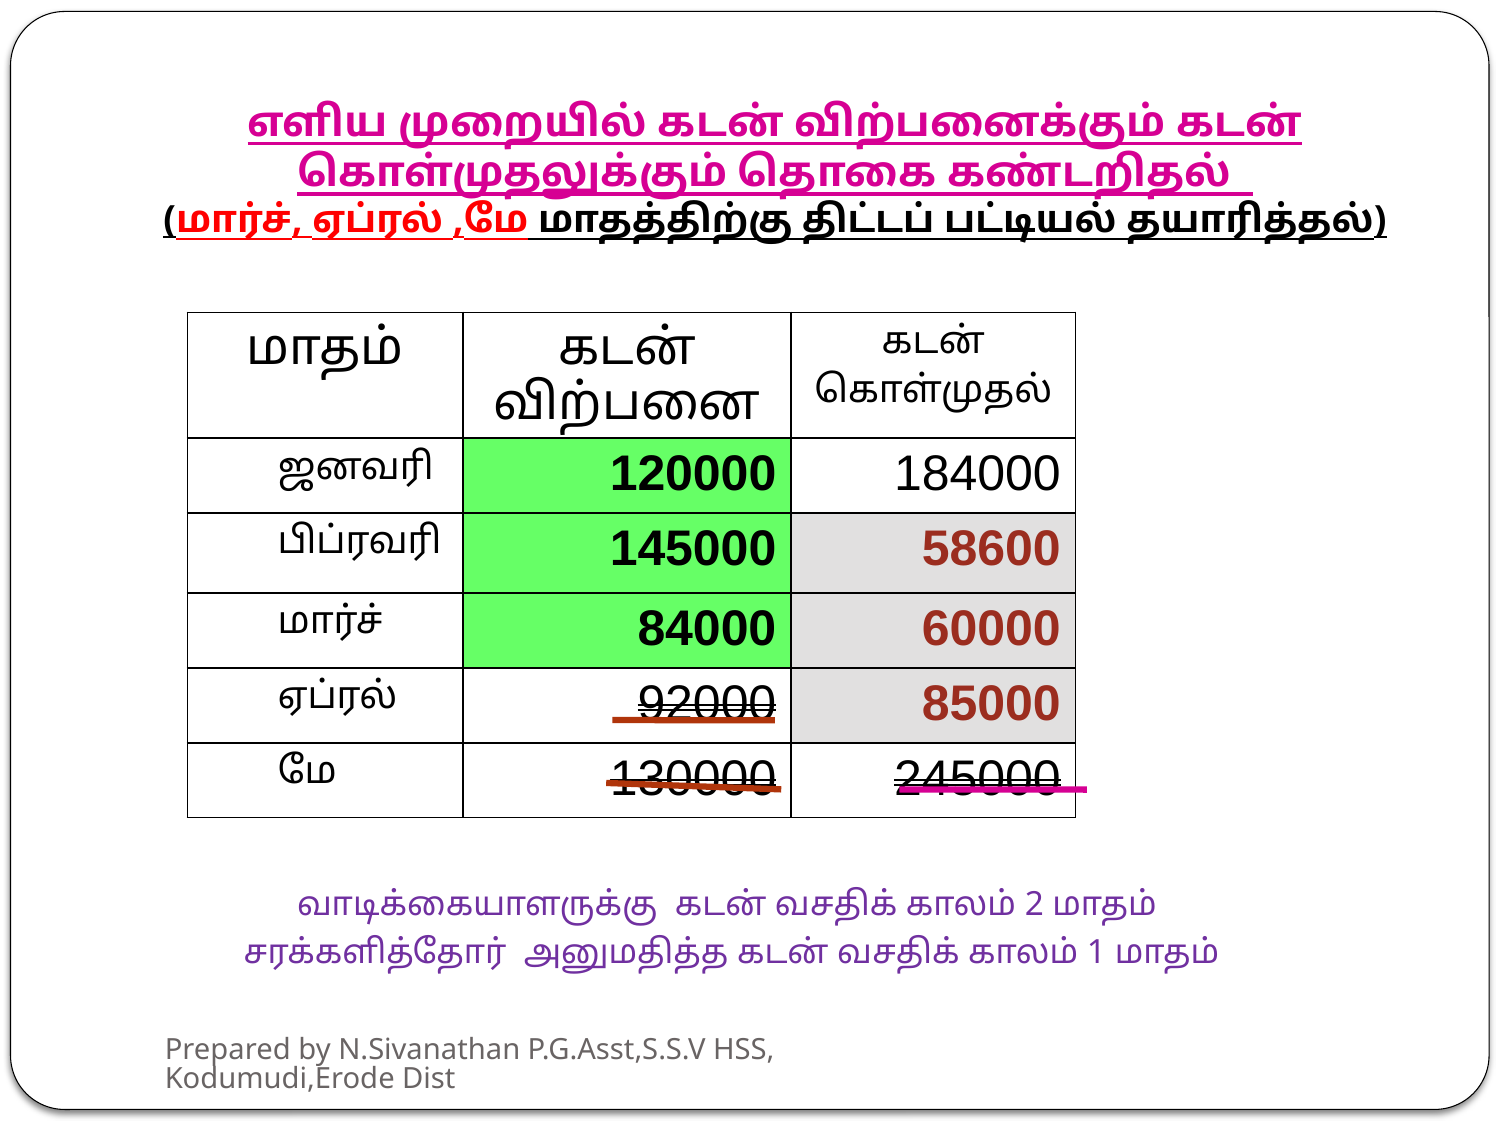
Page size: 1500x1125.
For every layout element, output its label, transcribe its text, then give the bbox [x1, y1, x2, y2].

table_cell 58600 [792, 514, 1075, 592]
table_cell 120000 [464, 439, 790, 512]
table_cell 245000 [792, 744, 1075, 817]
table_cell ஜனவரி [188, 439, 462, 512]
table_cell மார்ச் [188, 594, 462, 667]
table_cell மே [188, 744, 462, 817]
table_cell 85000 [792, 669, 1075, 742]
footer Prepared by N.Sivanathan P.G.Asst,S.S.V HSS,Kodumudi,Erode Dist [150, 1012, 800, 1088]
text_box வாடிக்கையாளருக்கு கடன் வசதிக் காலம் 2 மாதம் சரக்களித்தோர் அனுமதித்த கடன் வசதிக் காலம் 1 மாதம் [124, 874, 1338, 1013]
table_header மாதம் [188, 313, 462, 437]
table_cell 92000 [464, 669, 790, 742]
table_cell 60000 [792, 594, 1075, 667]
table_cell 130000 [464, 744, 790, 817]
table_cell 84000 [464, 594, 790, 667]
table_cell 145000 [464, 514, 790, 592]
table_cell ஏப்ரல் [188, 669, 462, 742]
table_cell பிப்ரவரி [188, 514, 462, 592]
table_cell 184000 [792, 439, 1075, 512]
table_header கடன் கொள்முதல் [792, 313, 1075, 437]
text_box எளிய முறையில் கடன் விற்பனைக்கும் கடன் கொள்முதலுக்கும் தொகை கண்டறிதல் (மார்ச், ஏப்ரல் ,மே மாதத்திற்கு திட்டப் பட்டியல் தயாரித்தல்) [87, 87, 1463, 263]
table_header கடன் விற்பனை [464, 313, 790, 437]
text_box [605, 782, 782, 790]
